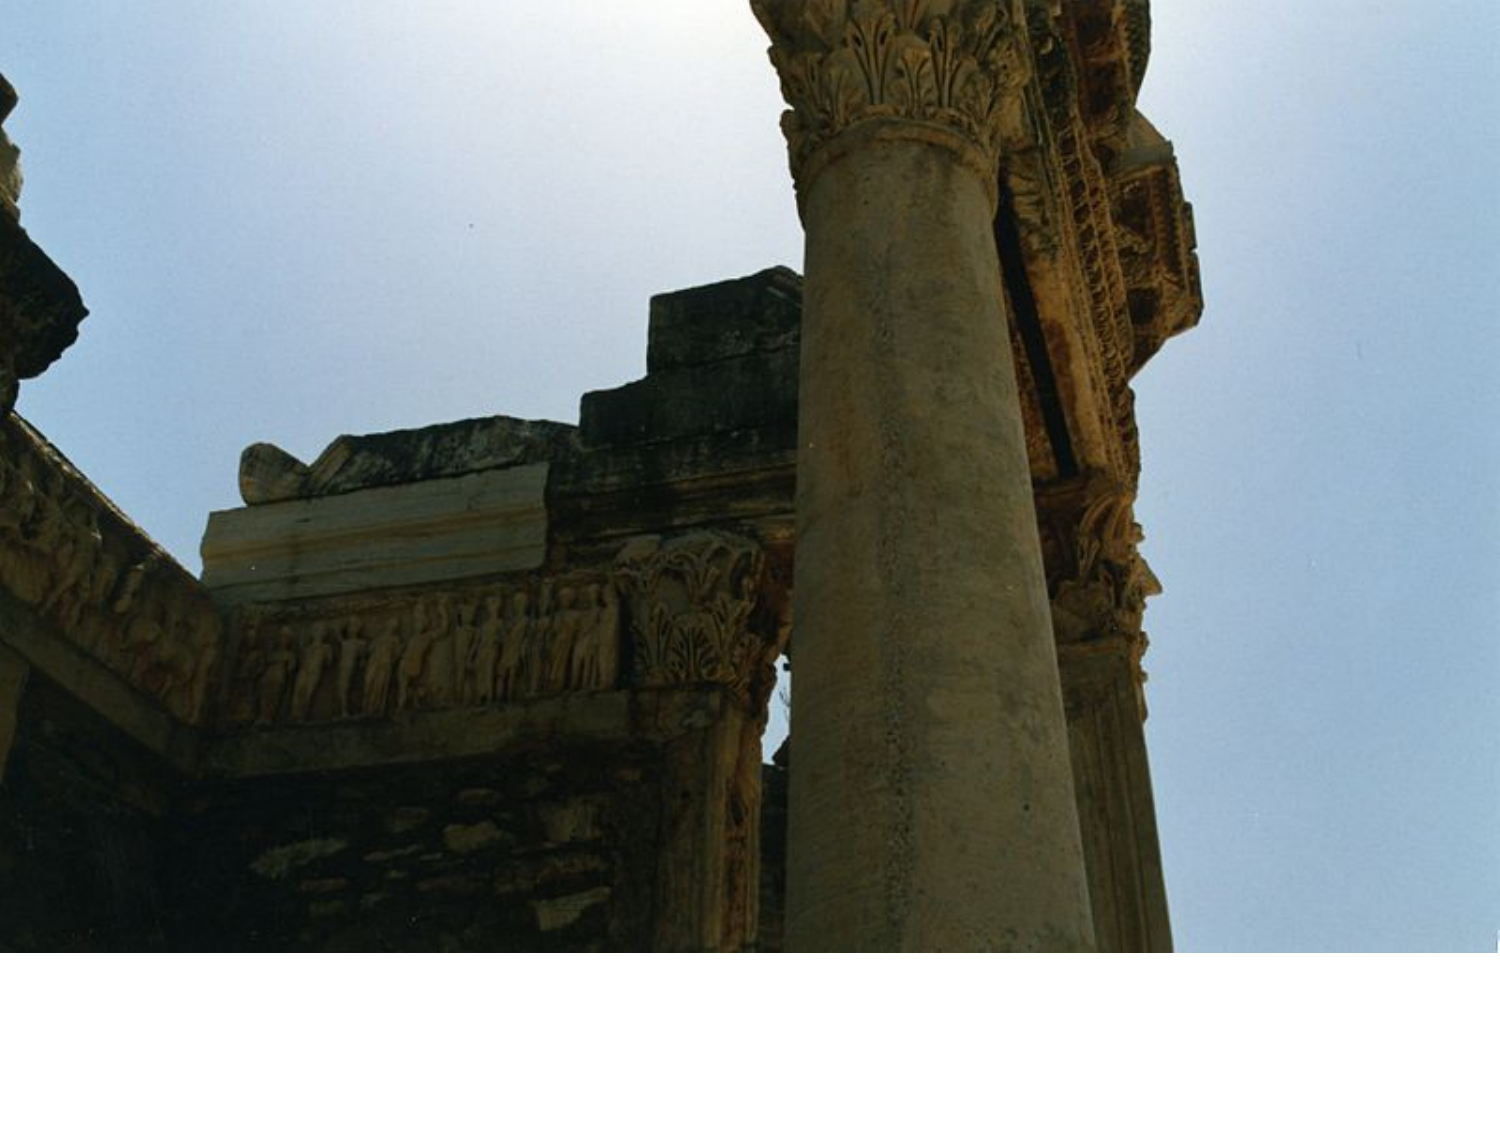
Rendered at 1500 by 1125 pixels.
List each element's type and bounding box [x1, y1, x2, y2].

list [0, 0, 1500, 953]
